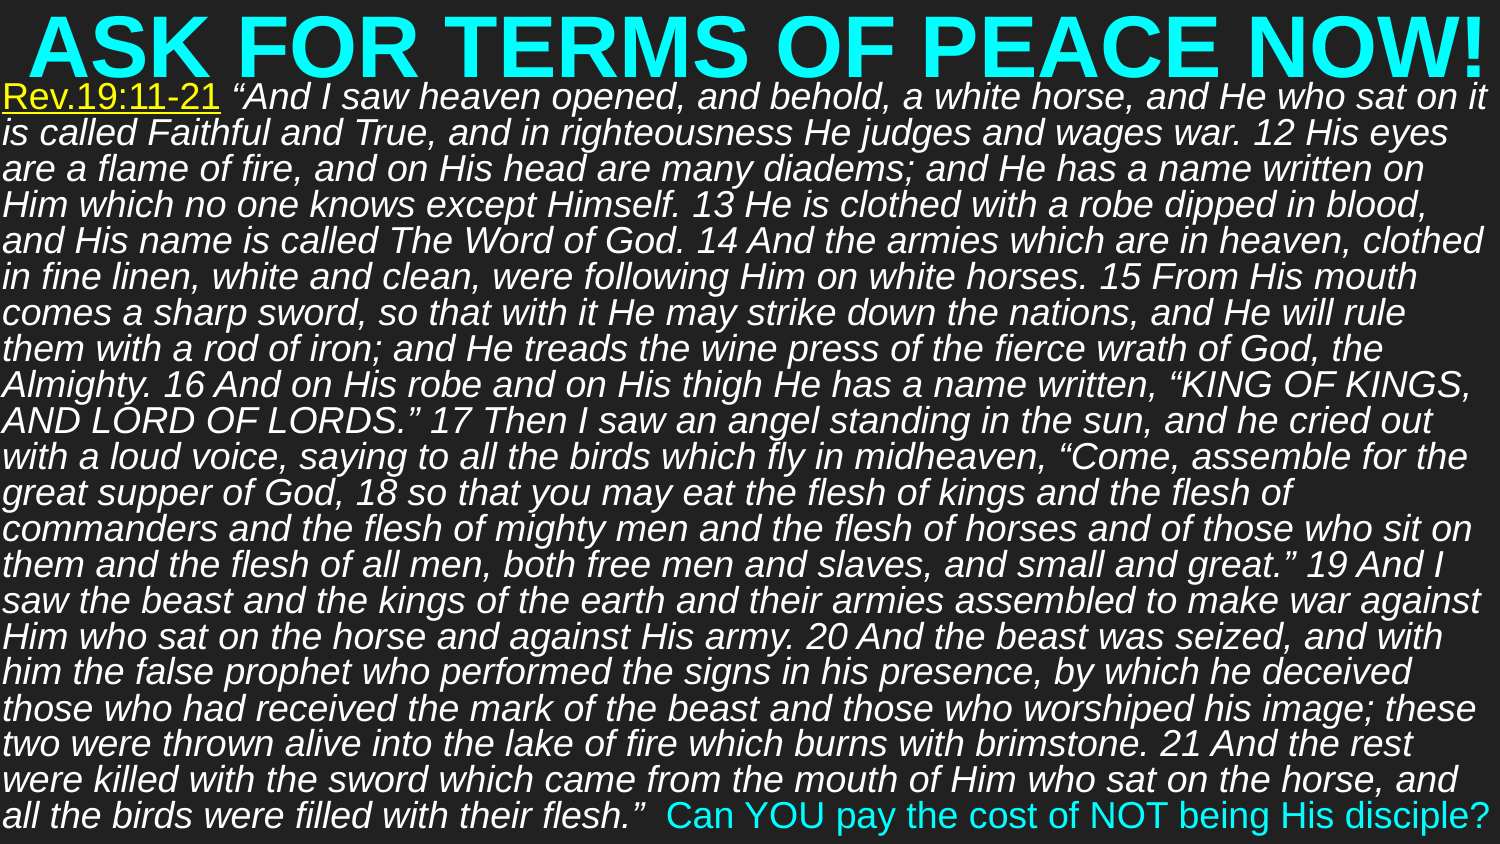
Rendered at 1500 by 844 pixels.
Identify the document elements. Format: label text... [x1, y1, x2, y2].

subtitle Rev.19:11-21 “And I saw heaven opened, and behold, a white horse, and He who sat on it is called Faithful and True, and in righteousness He judges and wages war. 12 His eyes are a flame of fire, and on His head are many diadems; and He has a name written on Him which no one knows except Himself. 13 He is clothed with a robe dipped in blood, and His name is called The Word of God. 14 And the armies which are in heaven, clothed in fine linen, white and clean, were following Him on white horses. 15 From His mouth comes a sharp sword, so that with it He may strike down the nations, and He will rule them with a rod of iron; and He treads the wine press of the fierce wrath of God, the Almighty. 16 And on His robe and on His thigh He has a name written, “KING OF KINGS, AND LORD OF LORDS.” 17 Then I saw an angel standing in the sun, and he cried out with a loud voice, saying to all the birds which fly in midheaven, “Come, assemble for the great supper of God, 18 so that you may eat the flesh of kings and the flesh of commanders and the flesh of mighty men and the flesh of horses and of those who sit on them and the flesh of all men, both free men and slaves, and small and great.” 19 And I saw the beast and the kings of the earth and their armies assembled to make war against Him who sat on the horse and against His army. 20 And the beast was seized, and with him the false prophet who performed the signs in his presence, by which he deceived those who had received the mark of the beast and those who worshiped his image; these two were thrown alive into the lake of fire which burns with brimstone. 21 And the rest were killed with the sword which came from the mouth of Him who sat on the horse, and all the birds were filled with their flesh.” Can YOU pay the cost of NOT being His disciple? [0, 65, 1500, 844]
title ASK FOR TERMS OF PEACE NOW! [0, 0, 1500, 65]
